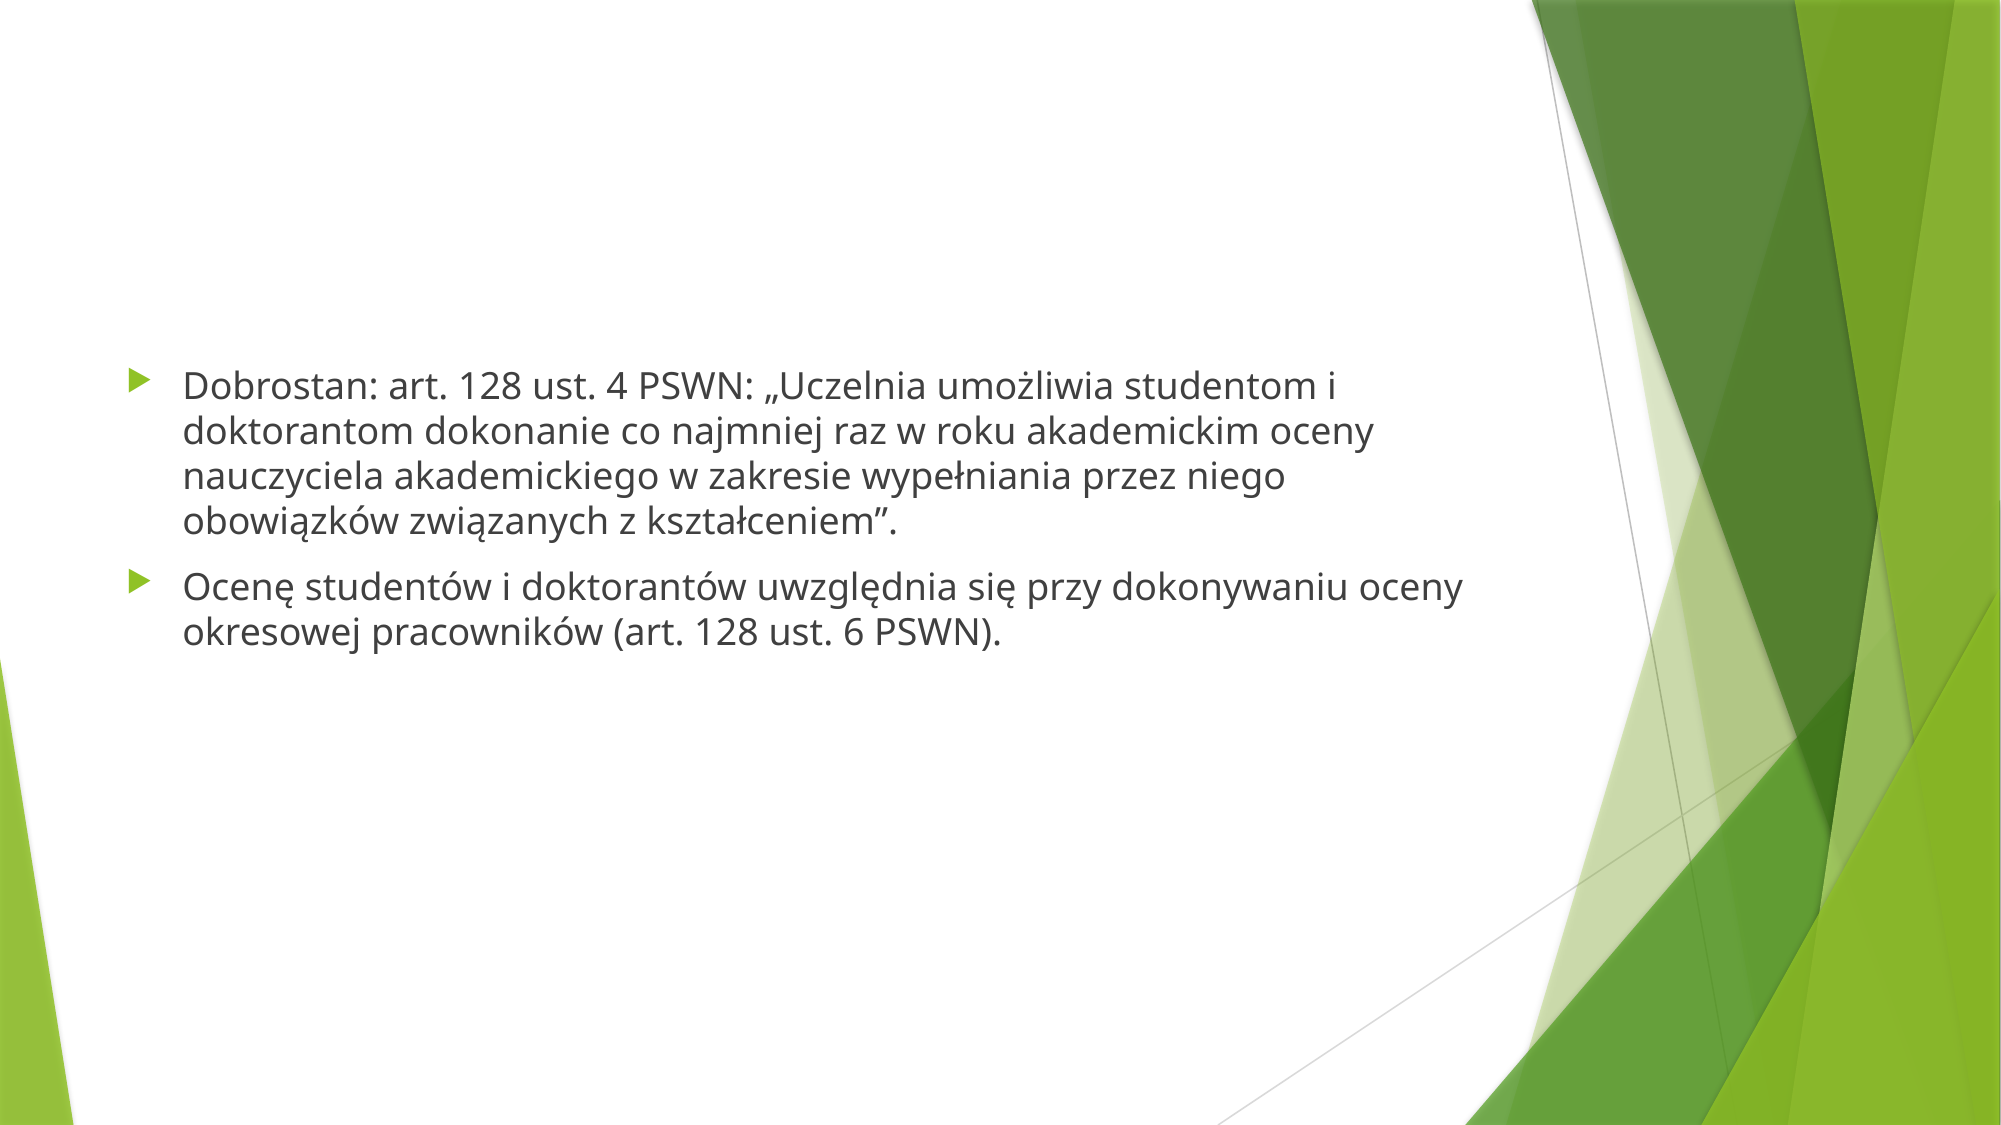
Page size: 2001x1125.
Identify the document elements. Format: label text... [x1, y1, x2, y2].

list Dobrostan: art. 128 ust. 4 PSWN: „Uczelnia umożliwia studentom i doktorantom dokonanie co najmniej raz w roku akademickim oceny nauczyciela akademickiego w zakresie wypełniania przez niego obowiązków związanych z kształceniem”. Ocenę studentów i doktorantów uwzględnia się przy dokonywaniu oceny okresowej pracowników (art. 128 ust. 6 PSWN). [111, 354, 1522, 992]
